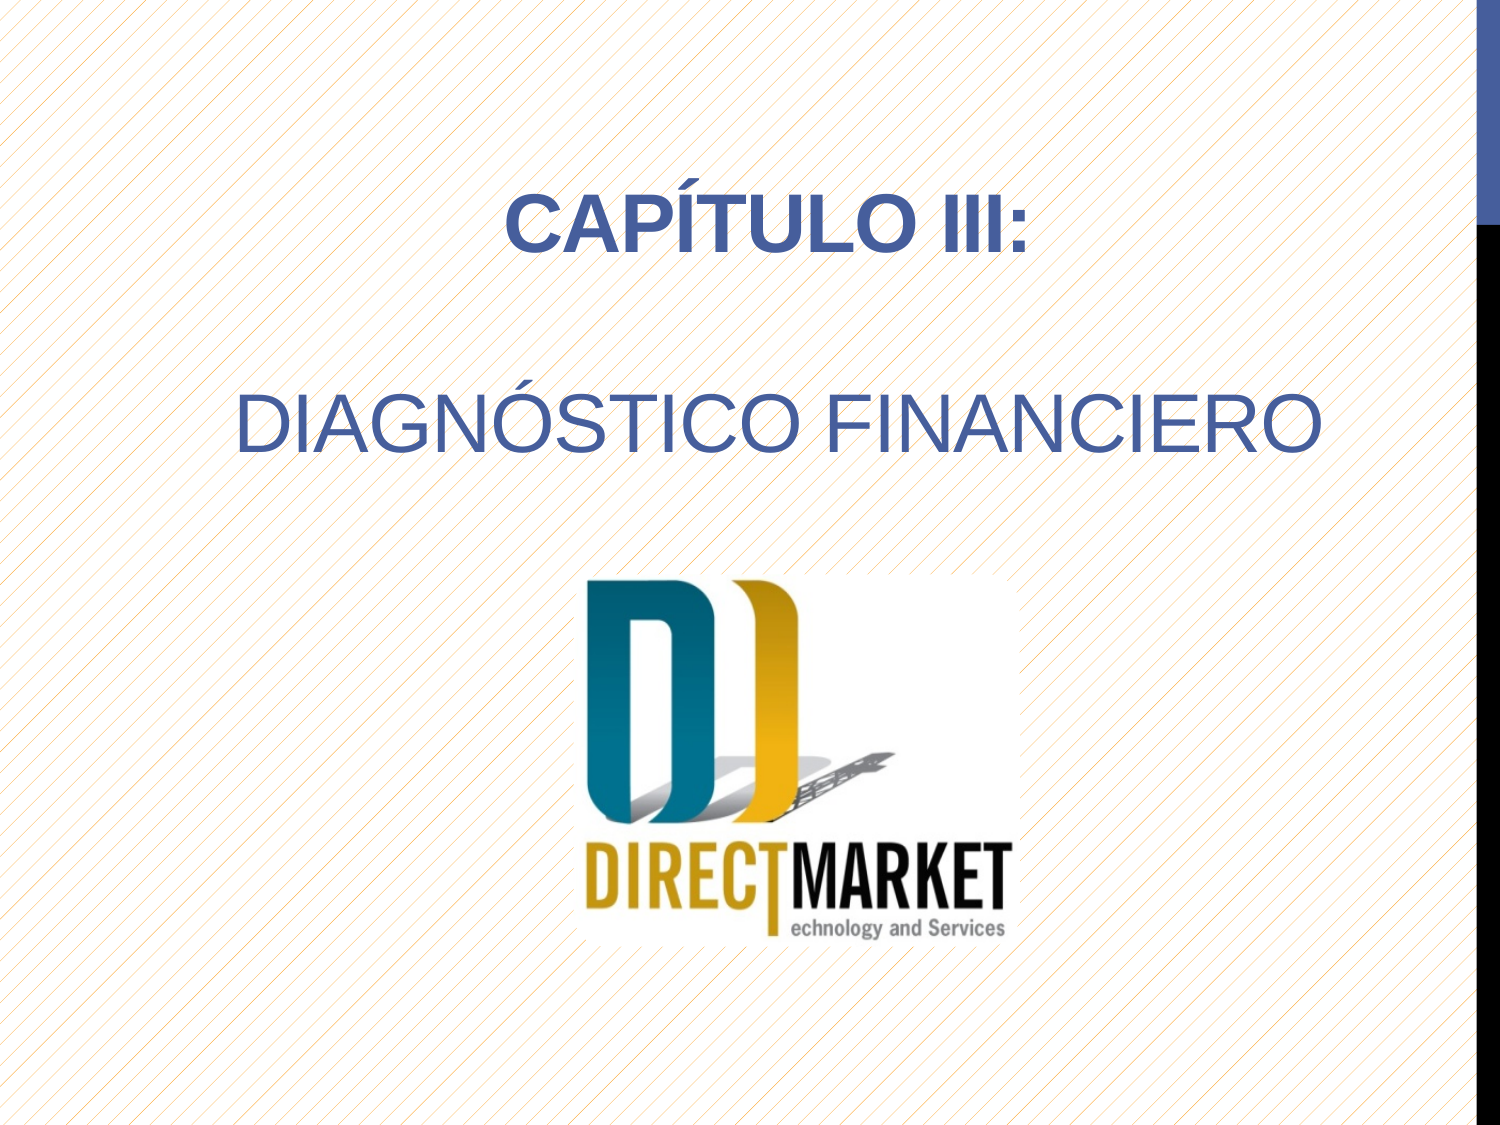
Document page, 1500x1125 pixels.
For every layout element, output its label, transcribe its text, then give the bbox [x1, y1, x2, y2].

title CAPÍTULO III: DIAGNÓSTICO FINANCIERO [123, 160, 1436, 477]
picture [573, 573, 1021, 948]
